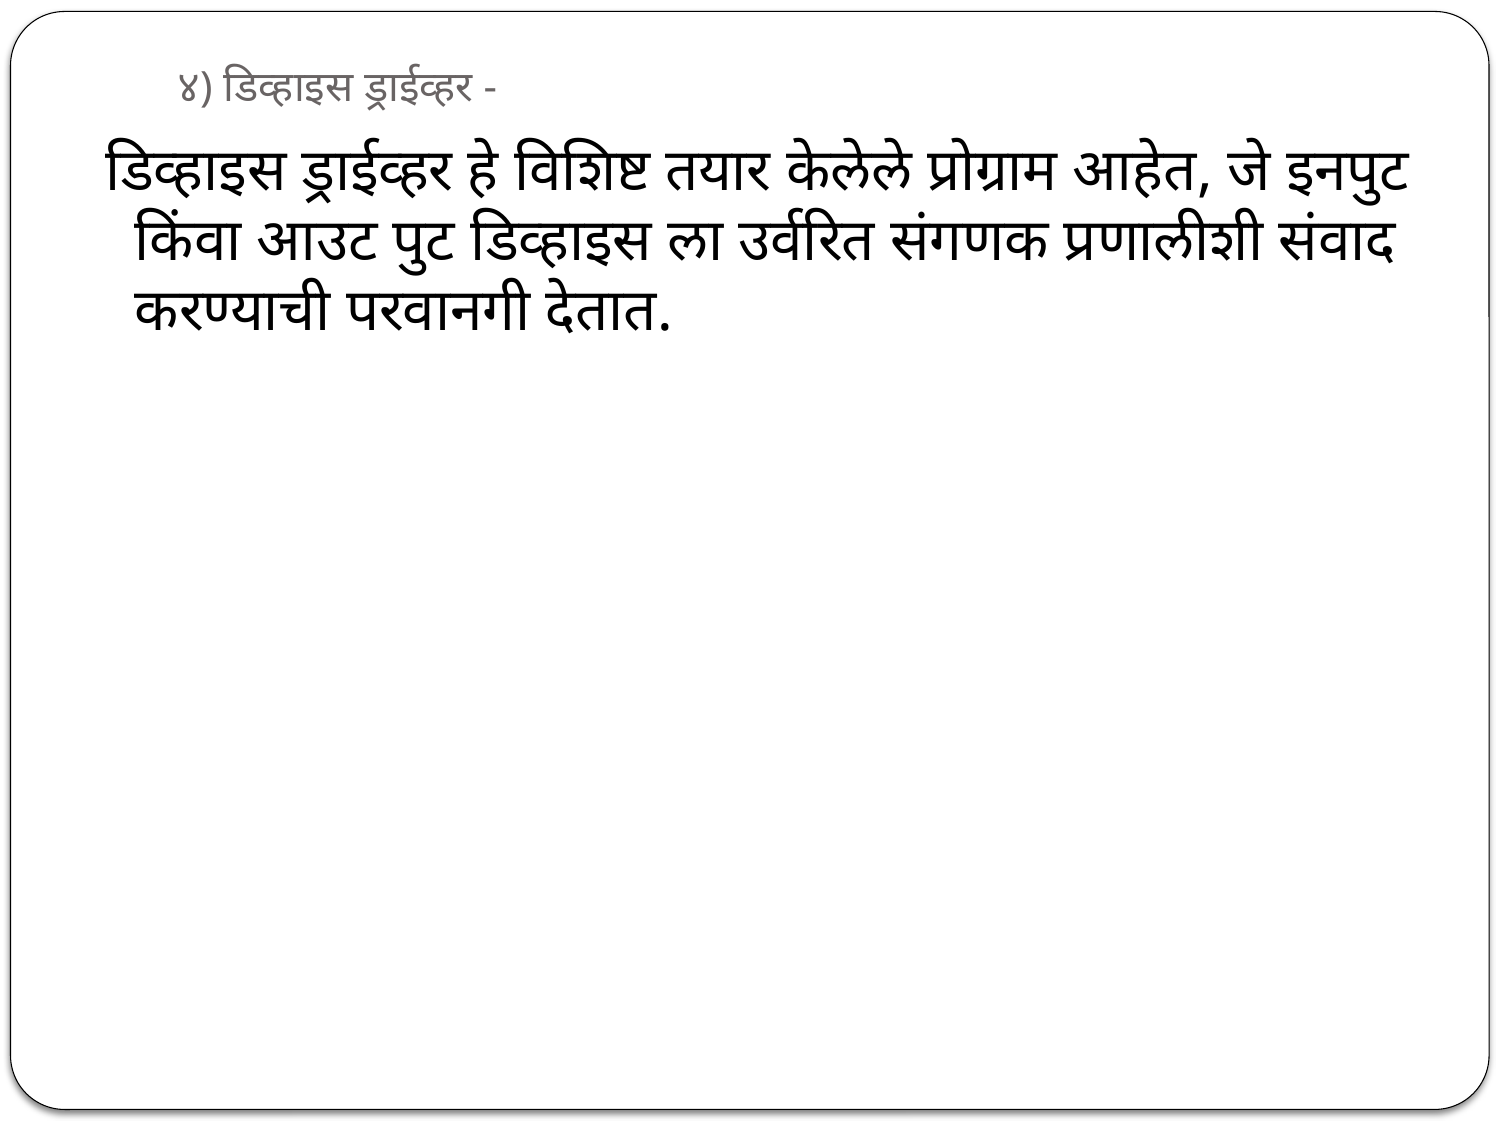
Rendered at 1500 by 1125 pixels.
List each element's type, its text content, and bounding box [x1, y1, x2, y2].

title ४) डिव्हाइस ड्राईव्हर - [162, 50, 1438, 125]
list डिव्हाइस ड्राईव्हर हे विशिष्ट तयार केलेले प्रोग्राम आहेत, जे इनपुट किंवा आउट पुट डिव्हाइस ला उर्वरित संगणक प्रणालीशी संवाद करण्याची परवानगी देतात. [75, 125, 1450, 1088]
